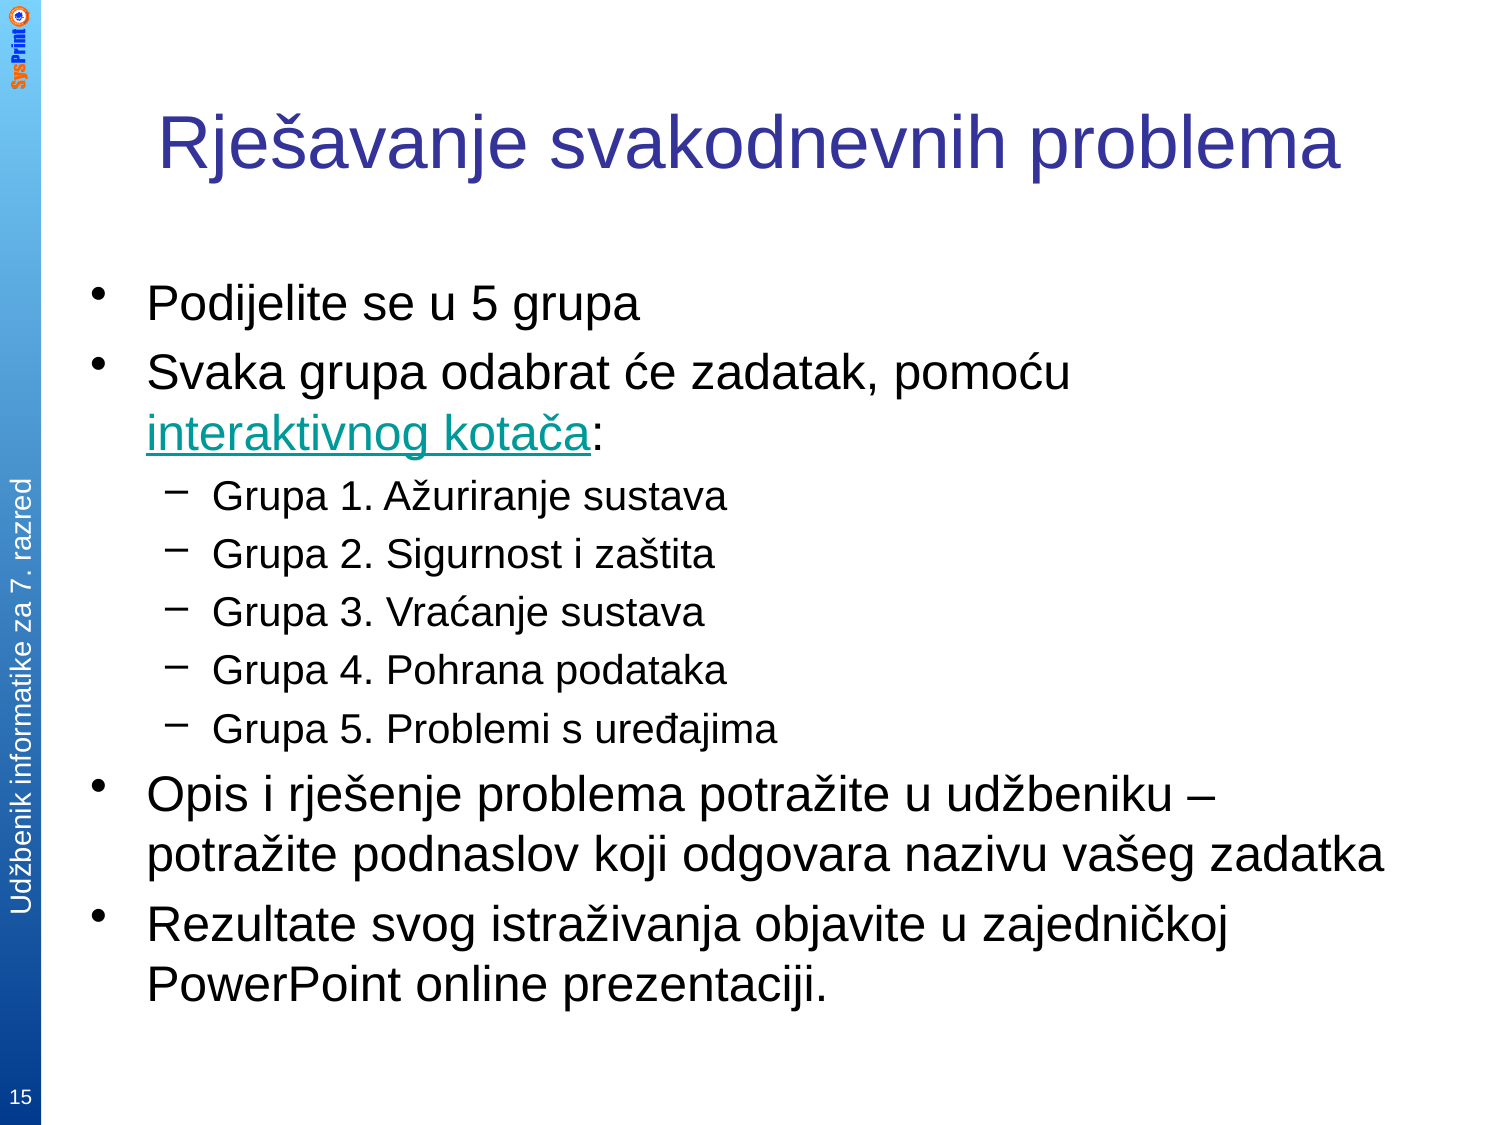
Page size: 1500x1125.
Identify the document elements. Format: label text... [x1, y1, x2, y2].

title Rješavanje svakodnevnih problema [74, 44, 1426, 233]
picture [8, 5, 30, 89]
list Podijelite se u 5 grupa Svaka grupa odabrat će zadatak, pomoću interaktivnog kotača: Grupa 1. Ažuriranje sustava Grupa 2. Sigurnost i zaštita Grupa 3. Vraćanje sustava Grupa 4. Pohrana podataka Grupa 5. Problemi s uređajima Opis i rješenje problema potražite u udžbeniku – potražite podnaslov koji odgovara nazivu vašeg zadatka Rezultate svog istraživanja objavite u zajedničkoj PowerPoint online prezentaciji. [75, 262, 1425, 1005]
